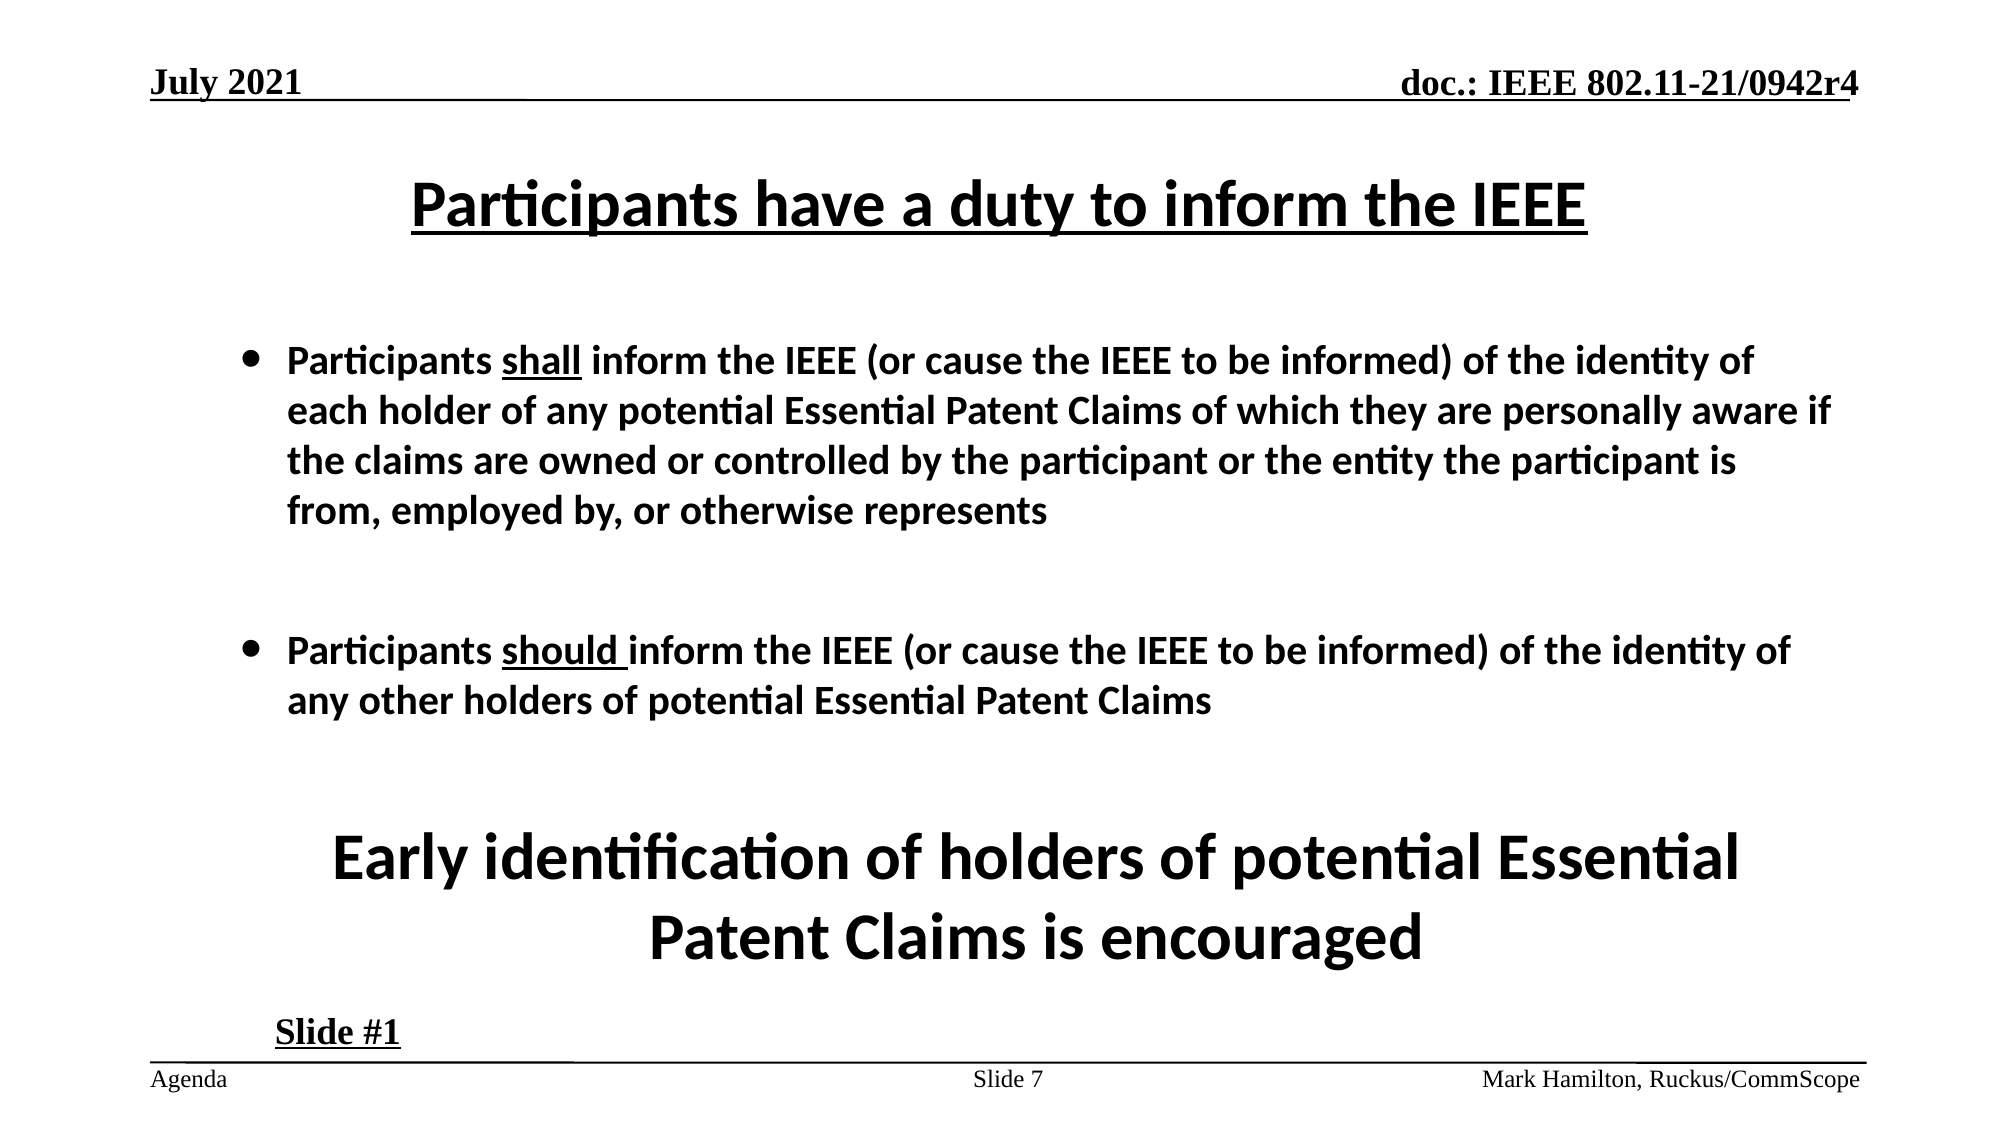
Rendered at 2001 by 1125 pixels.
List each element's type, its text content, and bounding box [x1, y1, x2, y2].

list Participants shall inform the IEEE (or cause the IEEE to be informed) of the identity of each holder of any potential Essential Patent Claims of which they are personally aware if the claims are owned or controlled by the participant or the entity the participant is from, employed by, or otherwise represents Participants should inform the IEEE (or cause the IEEE to be informed) of the identity of any other holders of potential Essential Patent Claims Early identification of holders of potential Essential Patent Claims is encouraged [149, 324, 1850, 1000]
title Participants have a duty to inform the IEEE [149, 112, 1850, 288]
slide_number Slide 7 [950, 1061, 1067, 1123]
text_box Slide #1 [260, 999, 417, 1060]
